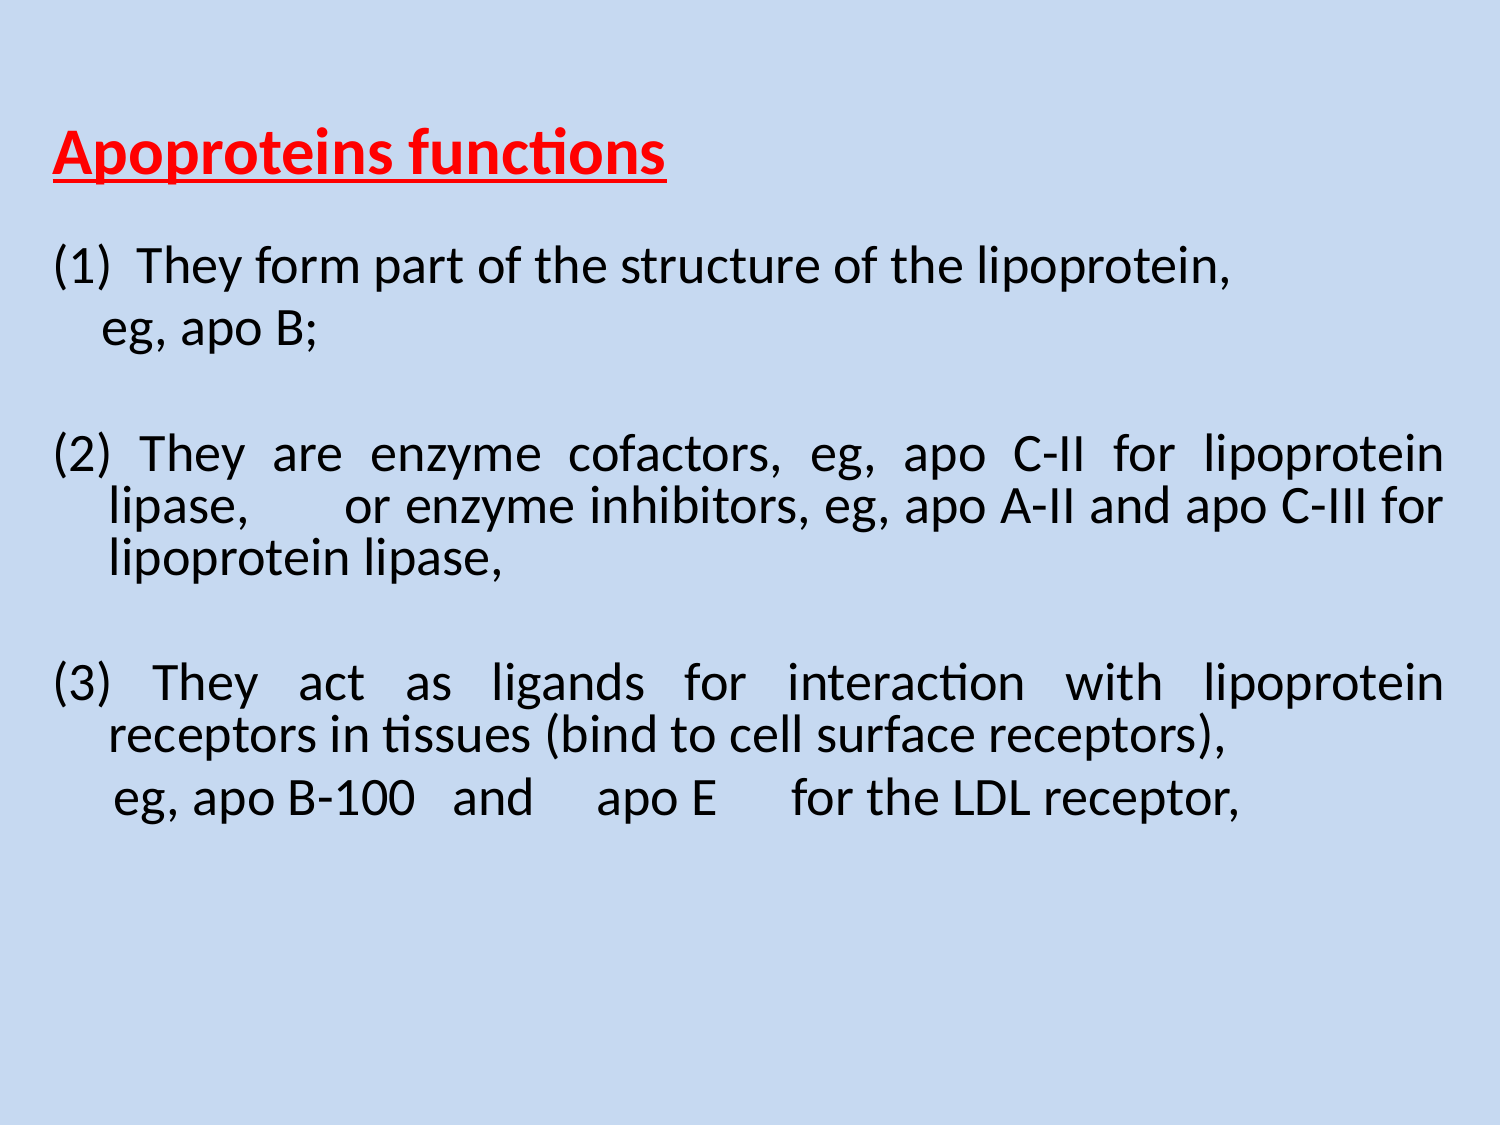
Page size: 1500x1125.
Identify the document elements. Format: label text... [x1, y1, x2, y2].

list Apoproteins functions They form part of the structure of the lipoprotein, eg, apo B; (2) They are enzyme cofactors, eg, apo C-II for lipoprotein lipase, or enzyme inhibitors, eg, apo A-II and apo C-III for lipoprotein lipase, (3) They act as ligands for interaction with lipoprotein receptors in tissues (bind to cell surface receptors), eg, apo B-100 and apo E for the LDL receptor, [37, 37, 1463, 1100]
